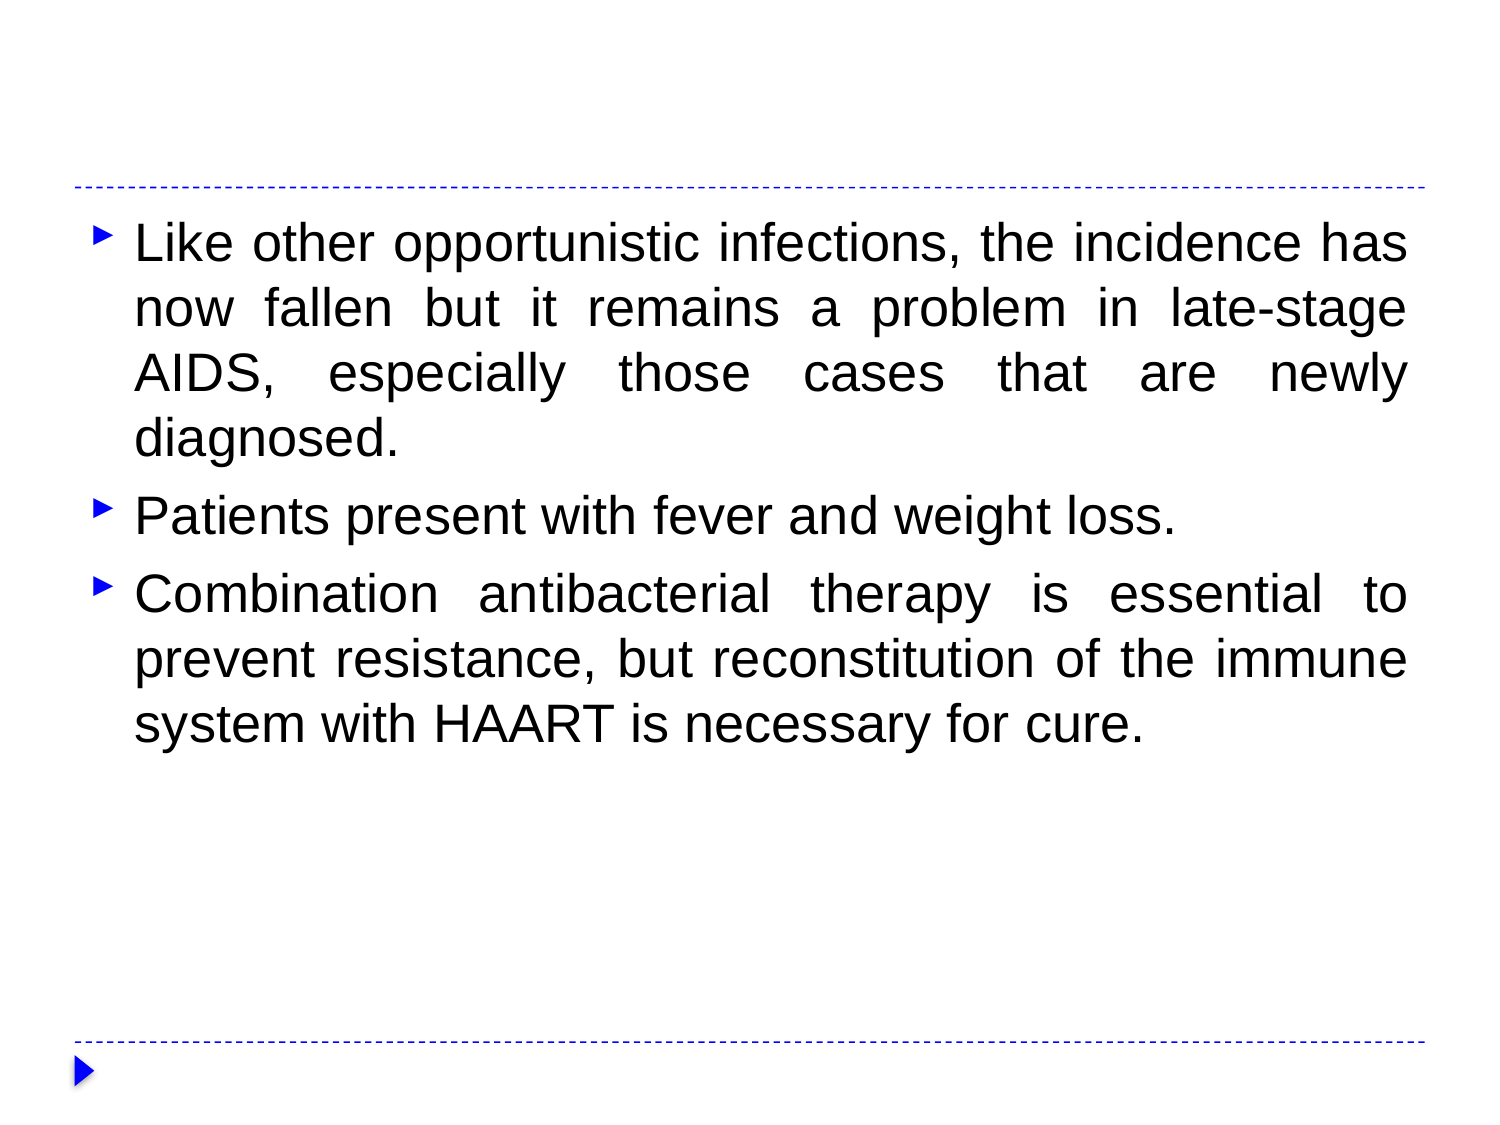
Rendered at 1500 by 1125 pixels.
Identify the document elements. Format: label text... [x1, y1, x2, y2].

list Like other opportunistic infections, the incidence has now fallen but it remains a problem in late-stage AIDS, especially those cases that are newly diagnosed. Patients present with fever and weight loss. Combination antibacterial therapy is essential to prevent resistance, but reconstitution of the immune system with HAART is necessary for cure. [75, 200, 1425, 1010]
